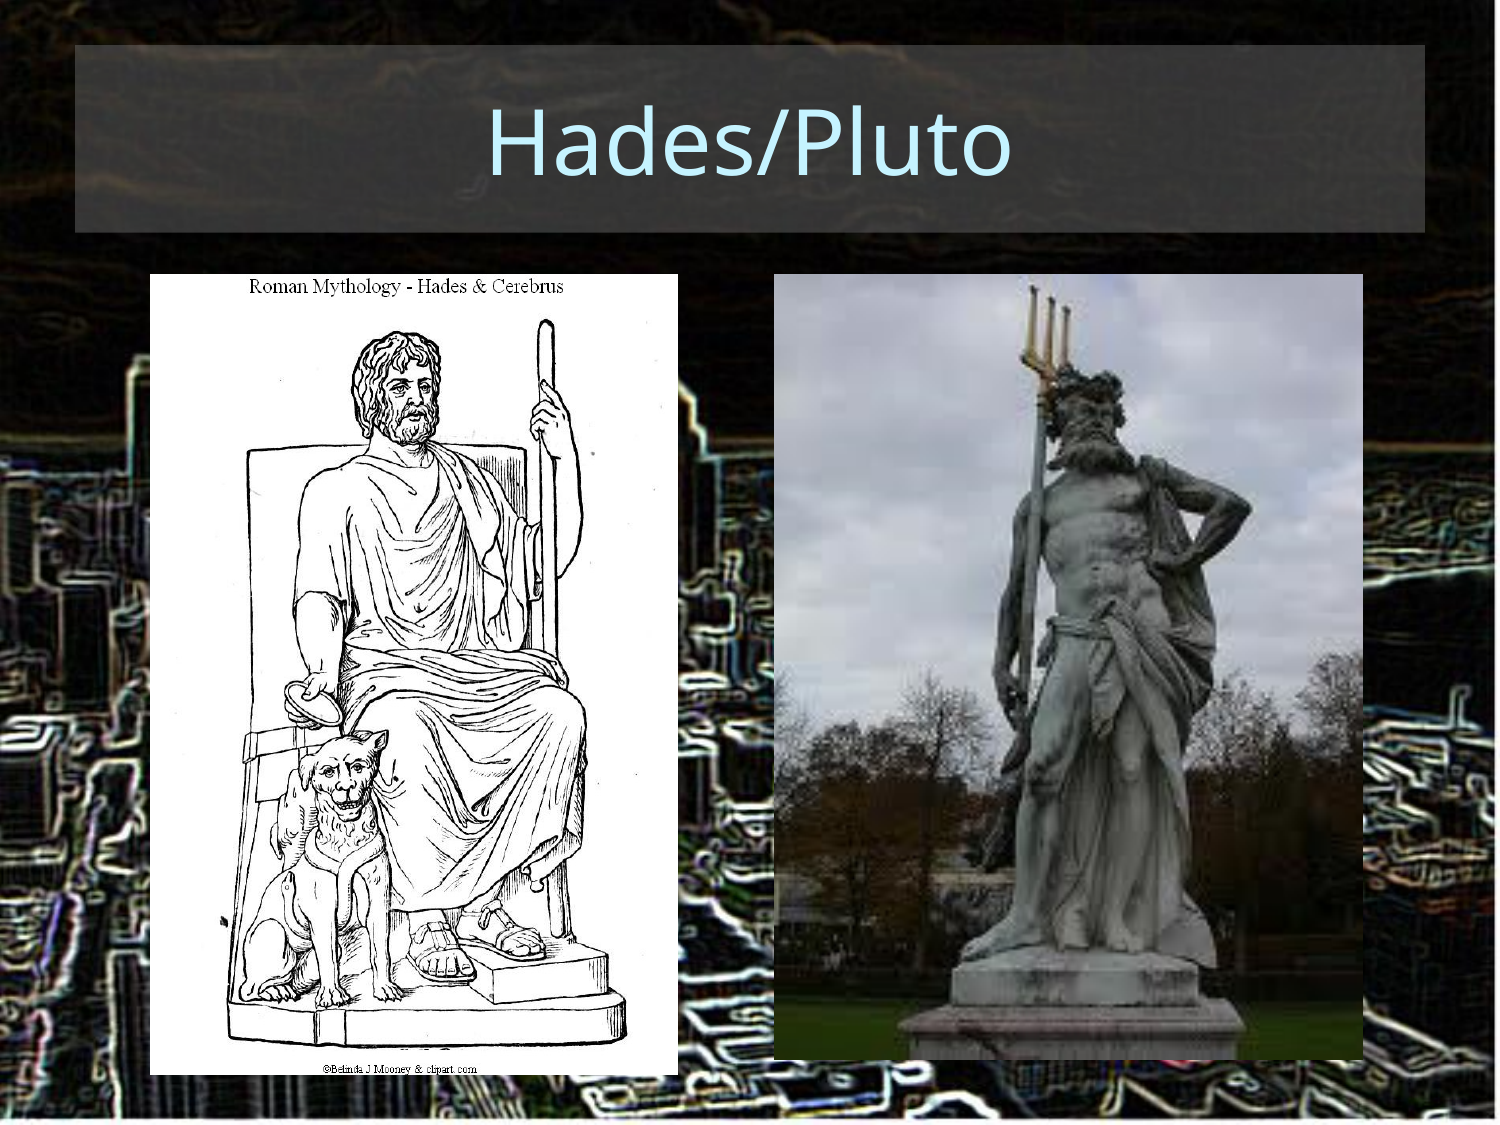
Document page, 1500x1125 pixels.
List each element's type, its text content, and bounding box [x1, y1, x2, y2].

picture [0, 0, 1500, 1125]
title Hades/Pluto [75, 45, 1425, 233]
